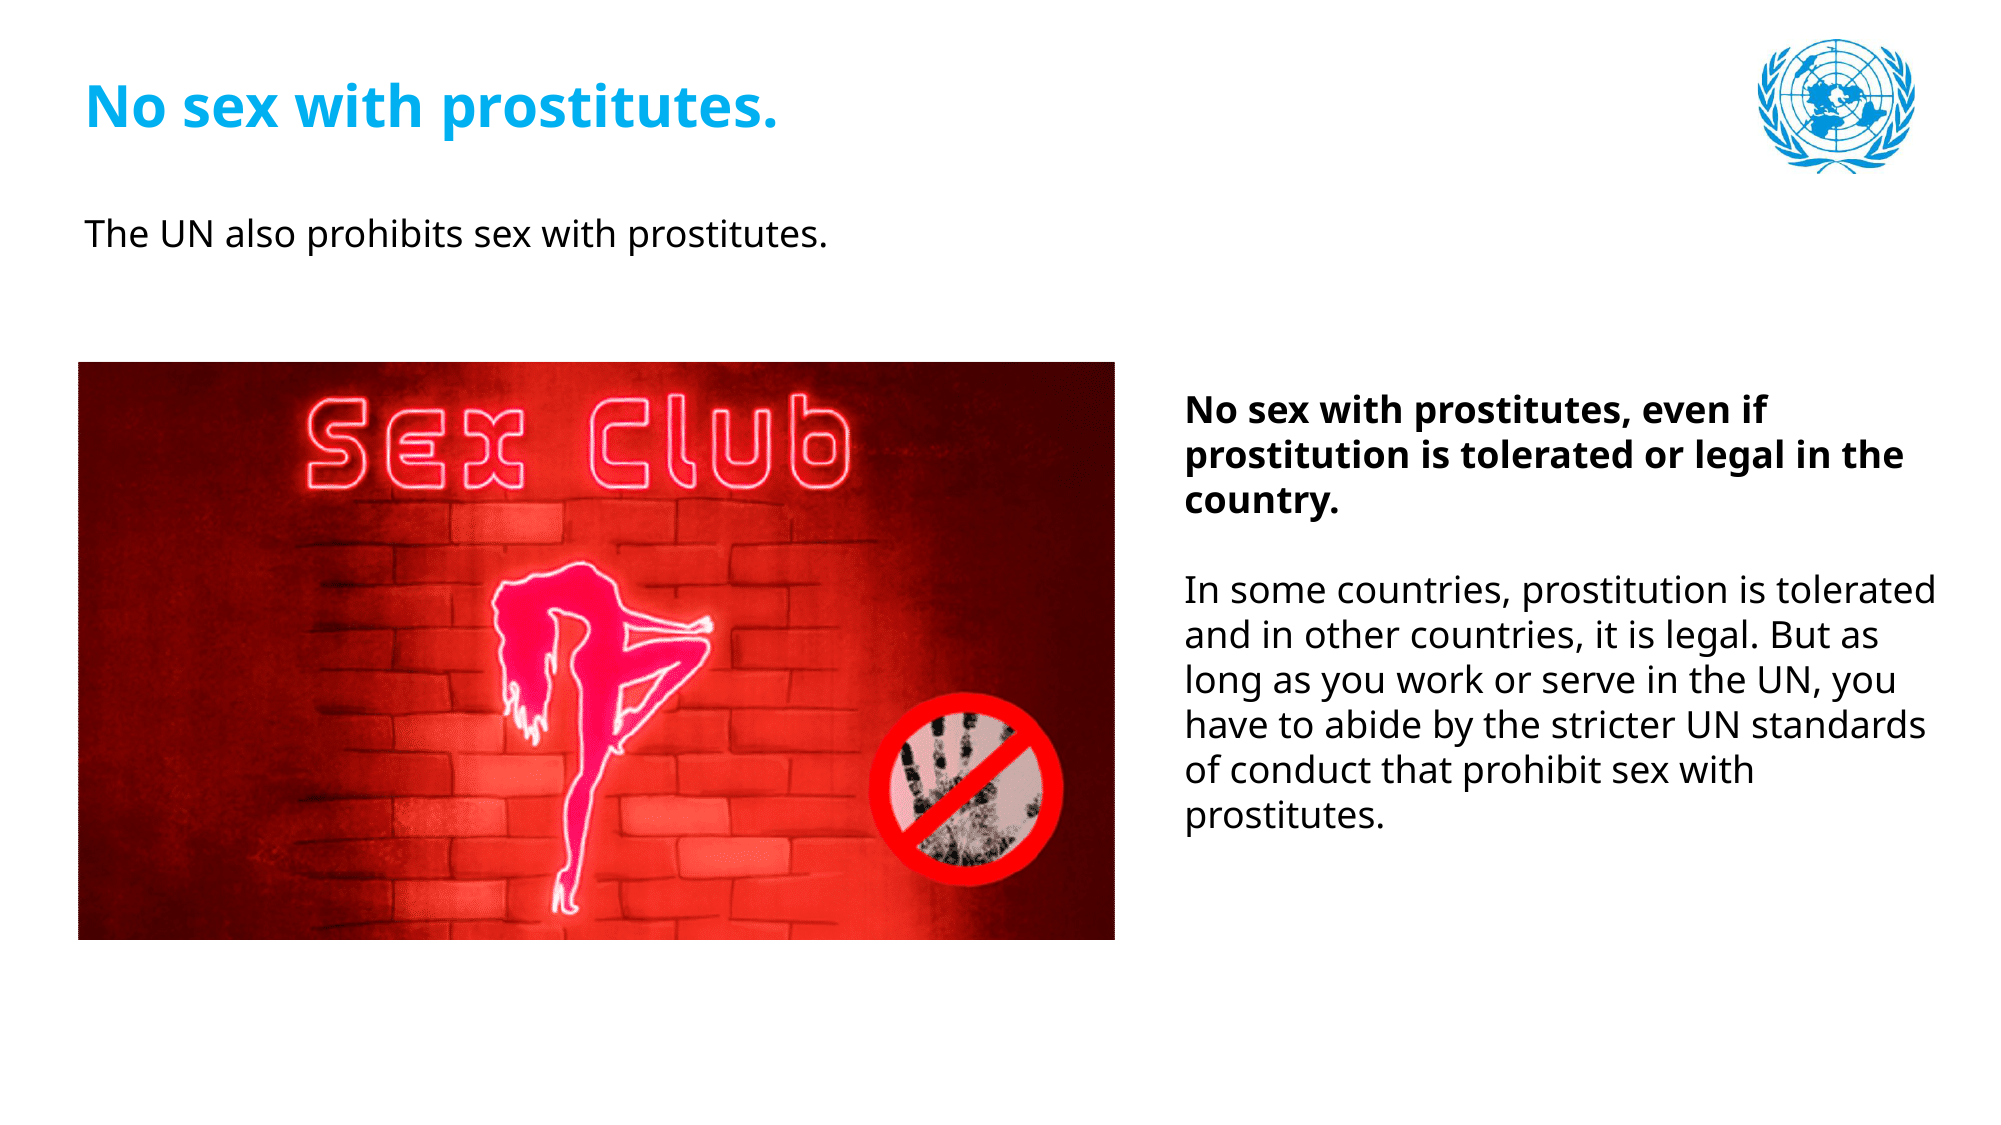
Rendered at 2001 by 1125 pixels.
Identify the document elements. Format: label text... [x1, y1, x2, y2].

text_box The UN also prohibits sex with prostitutes. [69, 202, 1981, 263]
text_box No sex with prostitutes, even if prostitution is tolerated or legal in the country. In some countries, prostitution is tolerated and in other countries, it is legal. But as long as you work or serve in the UN, you have to abide by the stricter UN standards of conduct that prohibit sex with prostitutes. [1169, 379, 1956, 844]
picture [72, 334, 1125, 940]
text_box No sex with prostitutes. [69, 61, 1981, 147]
